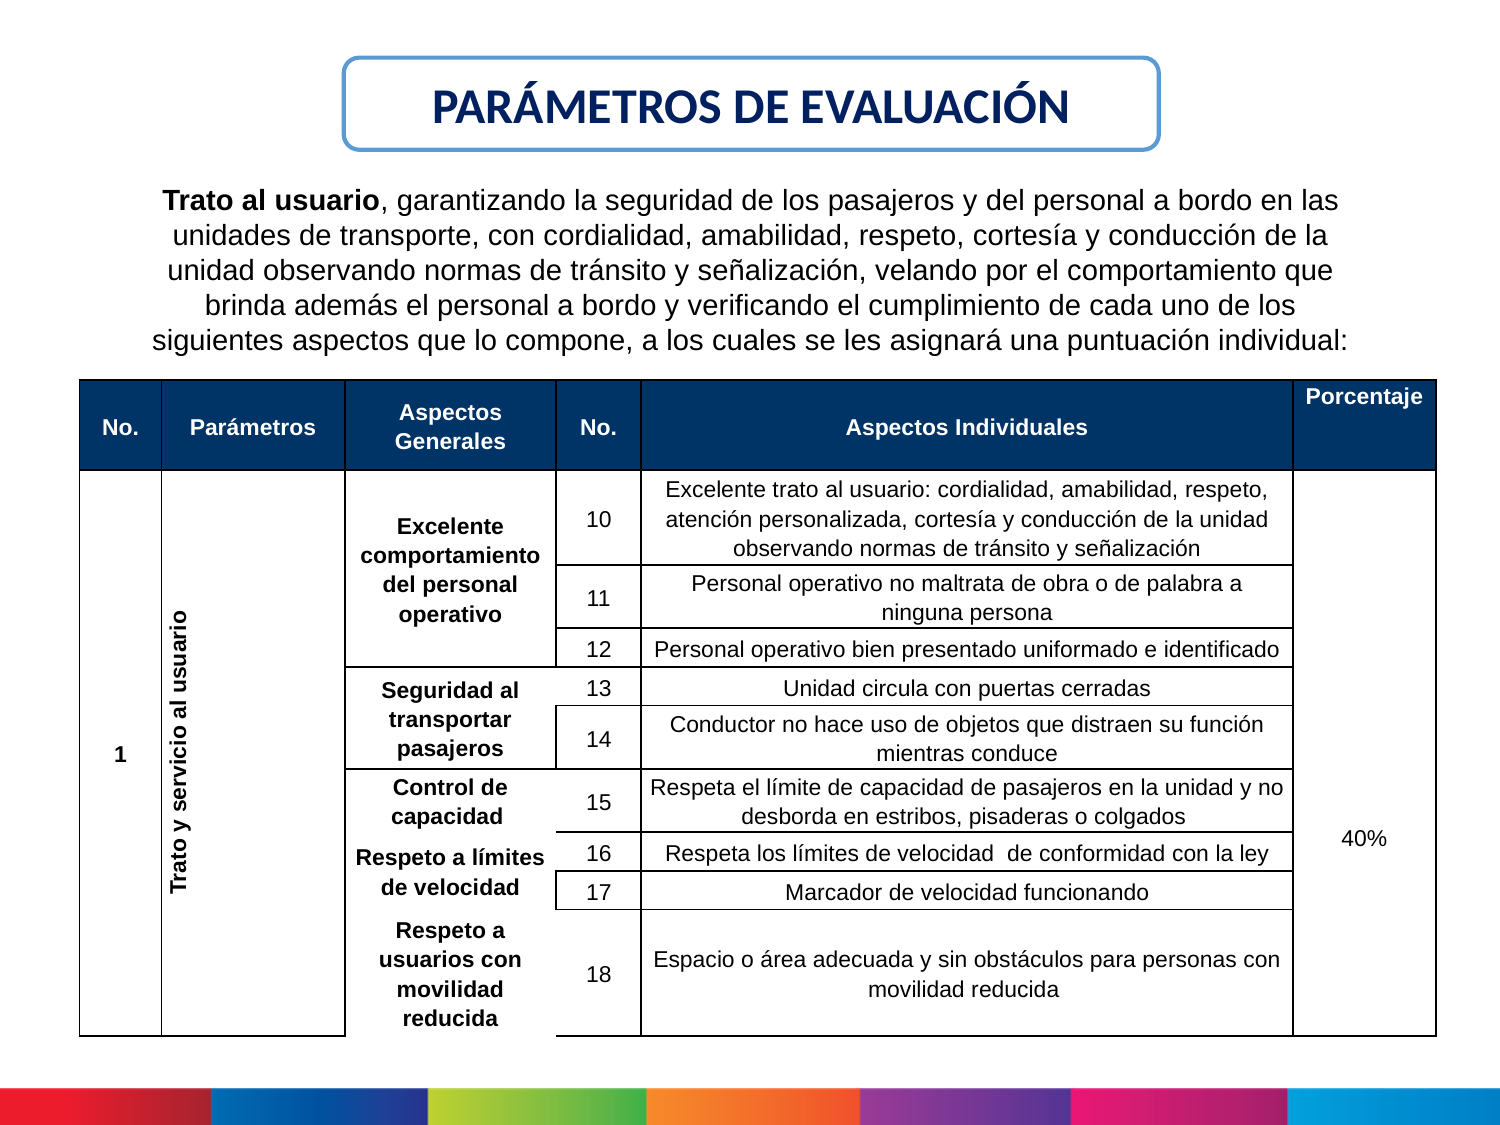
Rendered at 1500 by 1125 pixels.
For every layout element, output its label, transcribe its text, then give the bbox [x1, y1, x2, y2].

table_cell 11 [557, 566, 640, 627]
table_cell 15 [556, 770, 640, 831]
table_cell 10 [557, 471, 640, 564]
table_cell Espacio o área adecuada y sin obstáculos para personas con movilidad reducida [642, 910, 1292, 1035]
table_cell 13 [556, 668, 640, 705]
table_header No. [80, 381, 161, 469]
table_cell 12 [557, 629, 640, 666]
table_cell 17 [557, 872, 640, 909]
text_box Trato al usuario, garantizando la seguridad de los pasajeros y del personal a bordo en las unidades de transporte, con cordialidad, amabilidad, respeto, cortesía y conducción de la unidad observando normas de tránsito y señalización, velando por el comportamiento que brinda además el personal a bordo y verificando el cumplimiento de cada uno de los siguientes aspectos que lo compone, a los cuales se les asignará una puntuación individual: [121, 173, 1382, 364]
table_header No. [557, 381, 640, 469]
table_cell Respeta los límites de velocidad de conformidad con la ley [642, 833, 1292, 870]
table_cell 1 [80, 471, 161, 1035]
table_cell Control de capacidad [346, 770, 556, 832]
table_cell Excelente comportamiento del personal operativo [346, 471, 555, 666]
table_cell 14 [557, 706, 640, 768]
table_header Aspectos Individuales [642, 381, 1292, 469]
table_header Porcentaje [1294, 381, 1435, 469]
table_cell Marcador de velocidad funcionando [642, 872, 1292, 909]
table_cell Respeto a límites de velocidad [346, 832, 556, 910]
picture [0, 1082, 1500, 1125]
table_cell Conductor no hace uso de objetos que distraen su función mientras conduce [642, 706, 1292, 768]
table_cell 16 [556, 833, 640, 870]
table_cell Respeta el límite de capacidad de pasajeros en la unidad y no desborda en estribos, pisaderas o colgados [642, 770, 1292, 831]
table_cell Respeto a usuarios con movilidad reducida [346, 910, 556, 1036]
table_cell 18 [556, 910, 640, 1035]
table_cell 40% [1294, 471, 1435, 1035]
table_cell Personal operativo bien presentado uniformado e identificado [642, 629, 1292, 666]
text_box PARÁMETROS DE EVALUACIÓN [341, 55, 1161, 152]
table_header Aspectos Generales [346, 381, 555, 469]
table_header Parámetros [162, 381, 344, 469]
table_cell Excelente trato al usuario: cordialidad, amabilidad, respeto, atención personalizada, cortesía y conducción de la unidad observando normas de tránsito y señalización [642, 471, 1292, 564]
table_cell Unidad circula con puertas cerradas [642, 668, 1292, 705]
table_cell Seguridad al transportar pasajeros [346, 668, 556, 768]
table_cell Trato y servicio al usuario [162, 471, 344, 1035]
table_cell Personal operativo no maltrata de obra o de palabra a ninguna persona [642, 566, 1292, 627]
